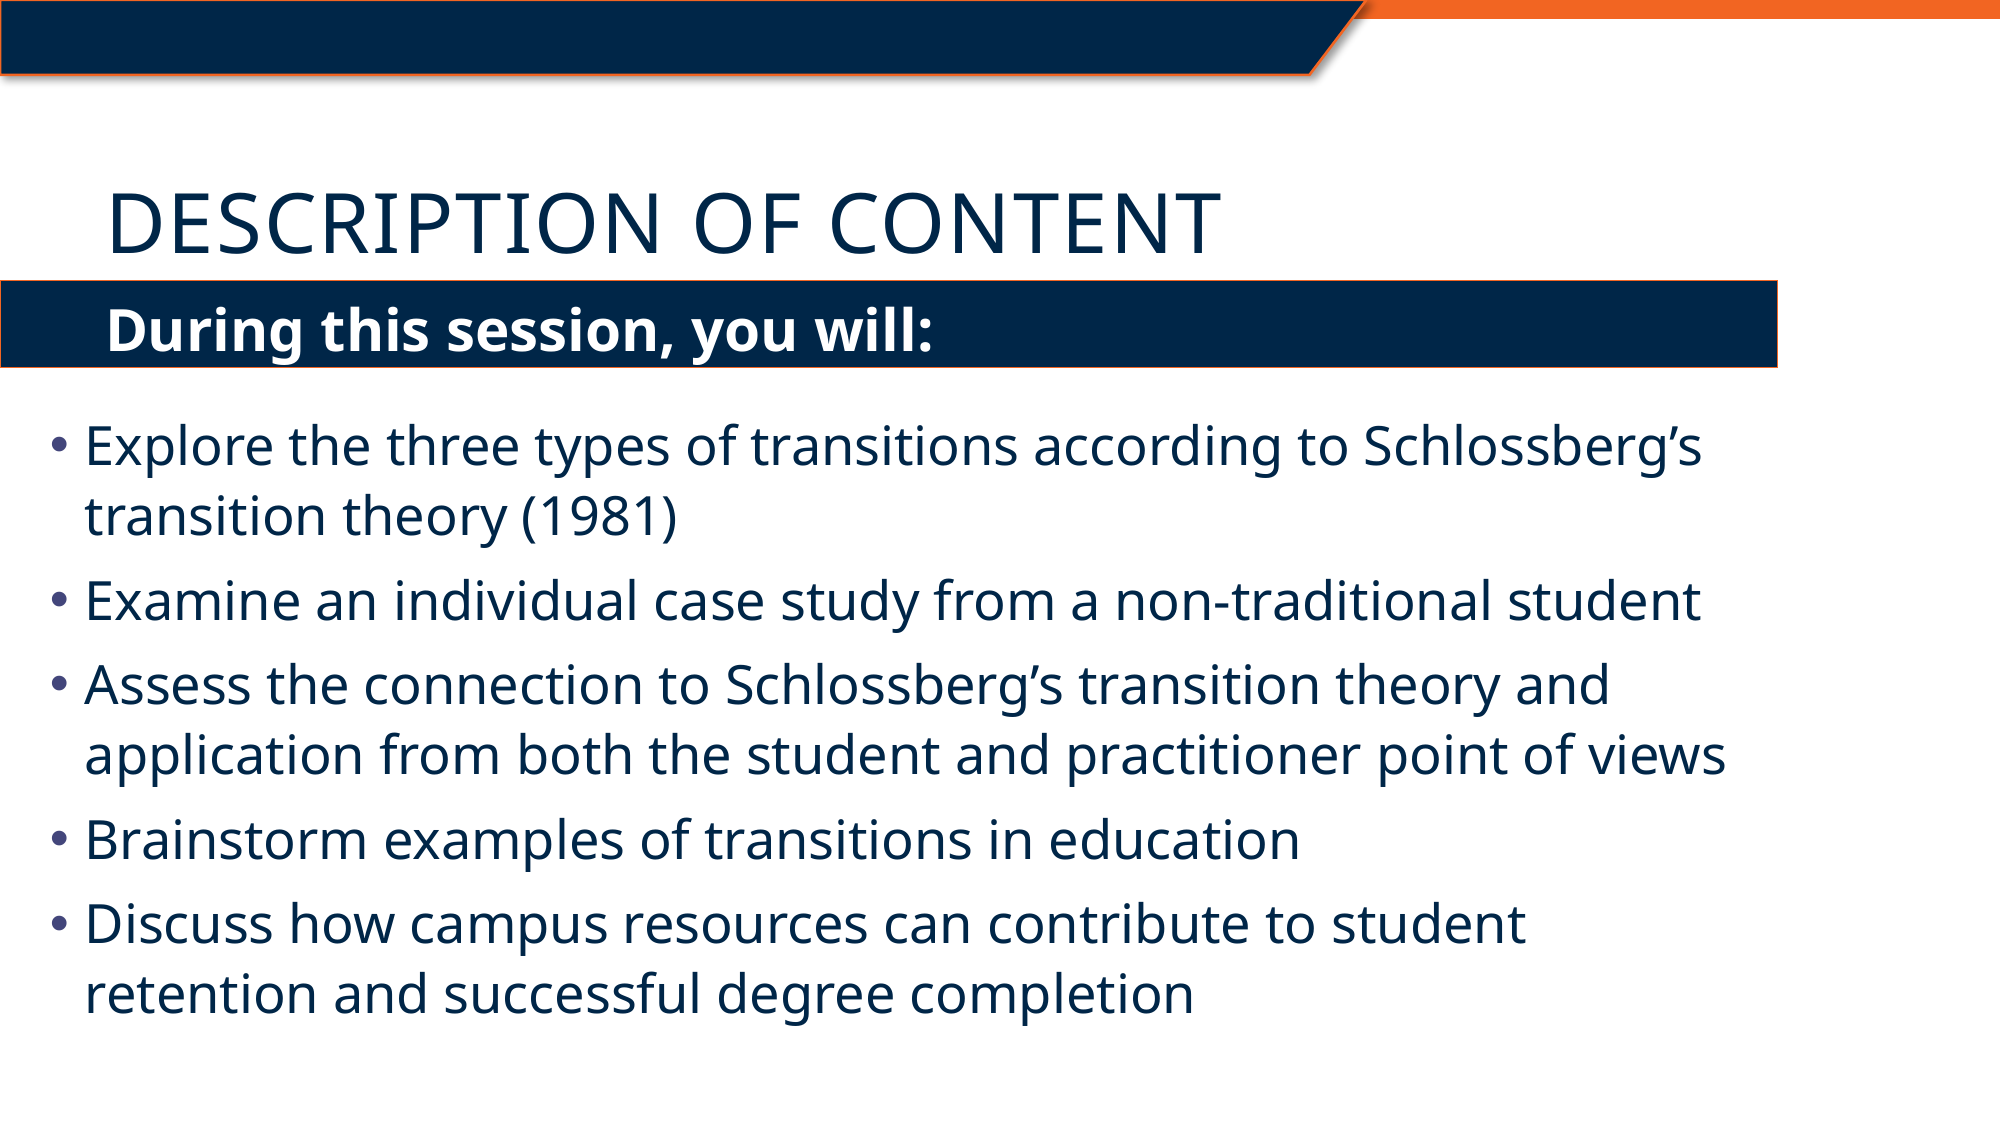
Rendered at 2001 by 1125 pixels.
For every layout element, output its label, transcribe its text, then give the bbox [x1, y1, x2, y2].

text_box [1369, 0, 2000, 19]
list During this session, you will: [0, 280, 1778, 368]
list Explore the three types of transitions according to Schlossberg’s transition theory (1981) Examine an individual case study from a non-traditional student Assess the connection to Schlossberg’s transition theory and application from both the student and practitioner point of views Brainstorm examples of transitions in education Discuss how campus resources can contribute to student retention and successful degree completion [0, 399, 1778, 1125]
title Description of content [90, 162, 1863, 279]
text_box [0, 0, 1368, 77]
